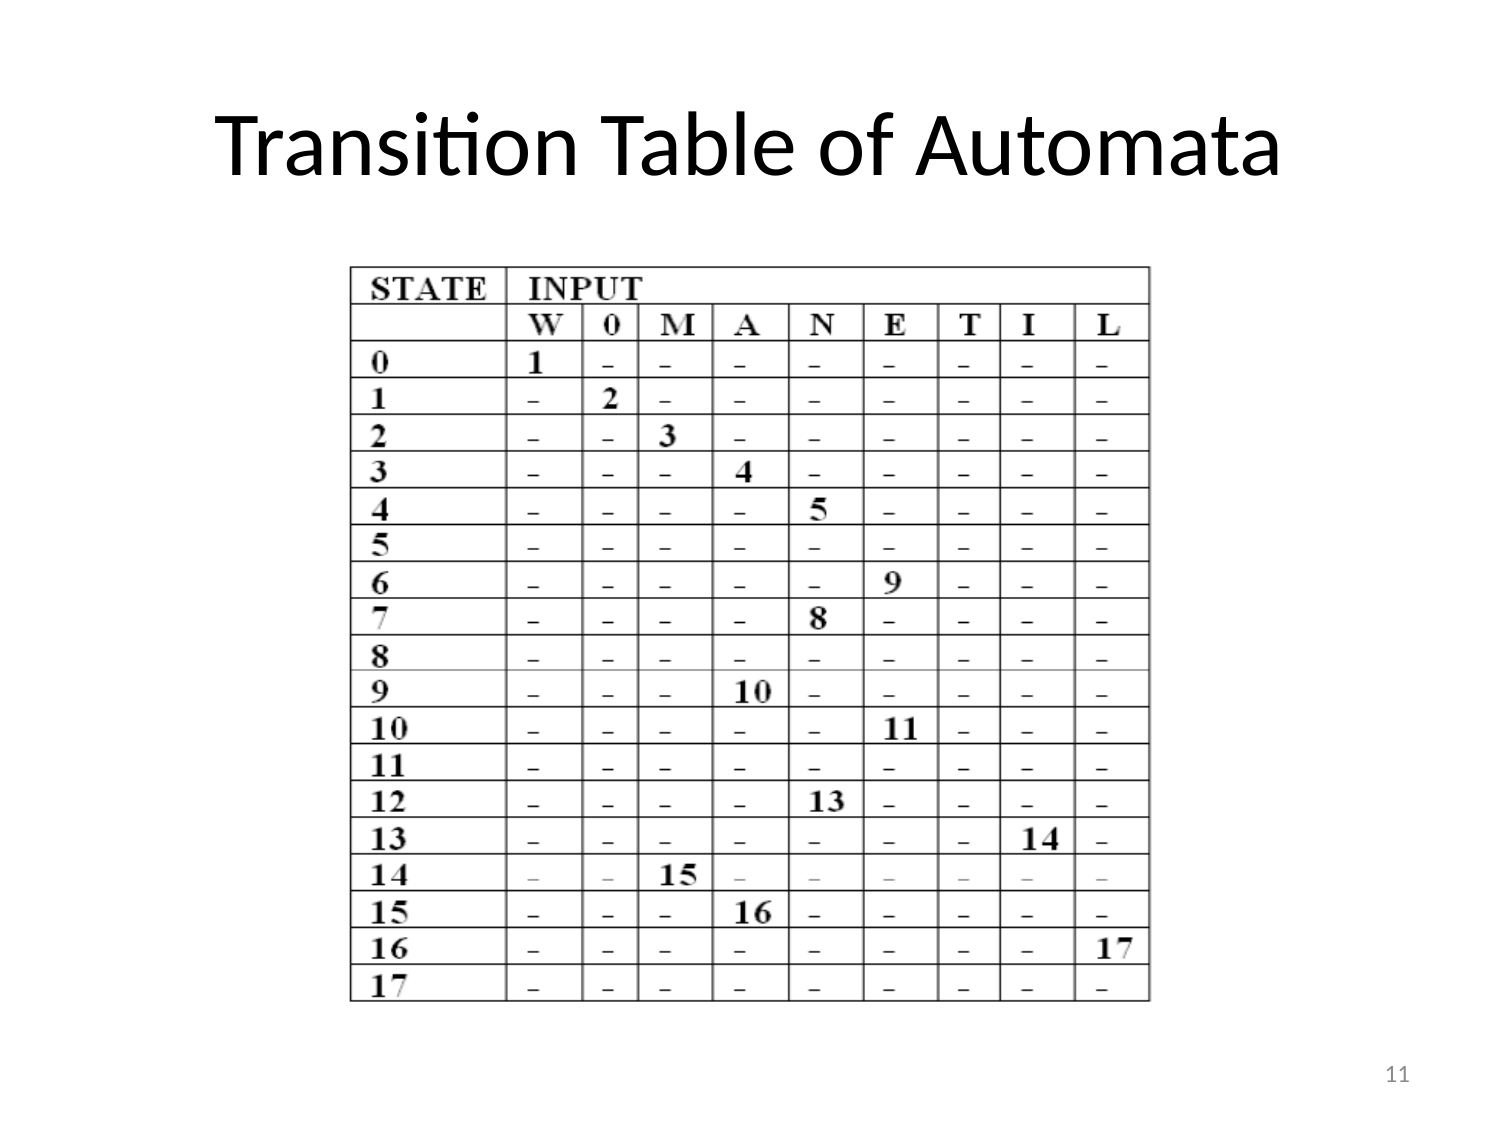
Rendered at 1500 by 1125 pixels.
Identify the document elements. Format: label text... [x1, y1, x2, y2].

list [347, 262, 1153, 1006]
title Transition Table of Automata [75, 45, 1425, 233]
slide_number 11 [1074, 1042, 1425, 1103]
